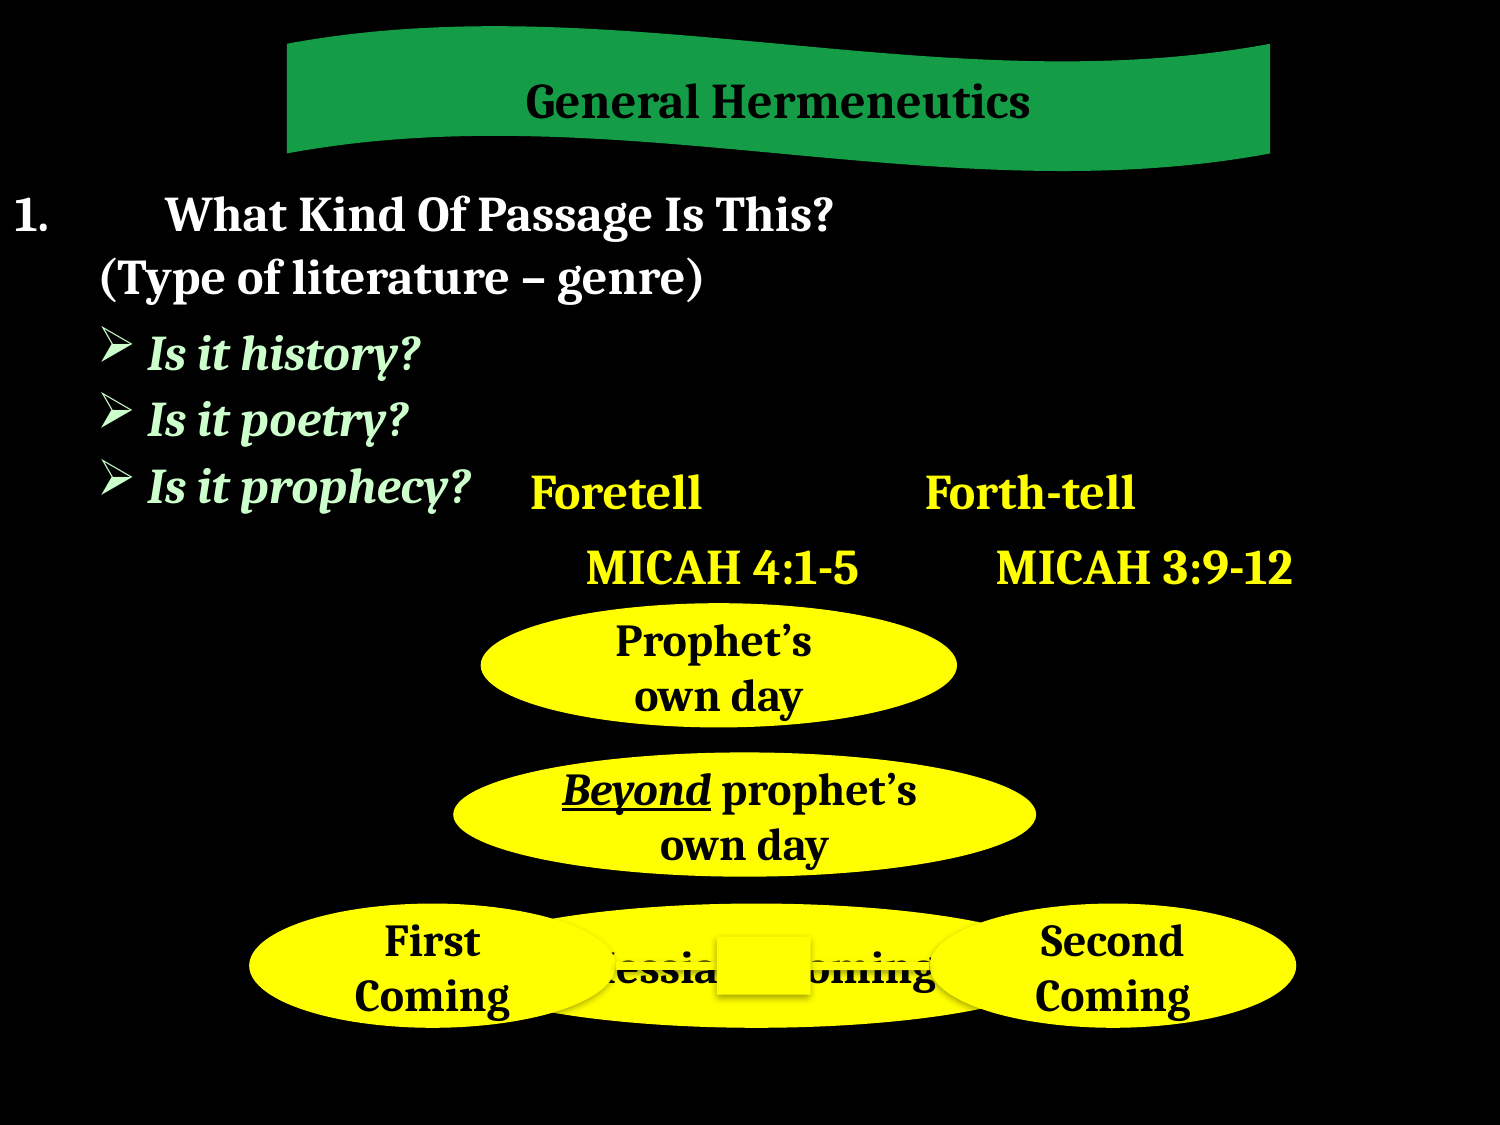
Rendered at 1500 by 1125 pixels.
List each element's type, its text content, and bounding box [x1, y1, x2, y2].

text_box 1. What Kind Of Passage Is This? [0, 174, 1500, 250]
text_box Foretell [515, 451, 902, 527]
text_box Beyond prophet’s own day [452, 751, 1037, 878]
text_box (Type of literature – genre) [82, 237, 764, 313]
text_box Forth-tell [910, 451, 1297, 527]
text_box Prophet’s own day [479, 602, 958, 729]
text_box General Hermeneutics [286, 25, 1271, 172]
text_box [248, 903, 1297, 1029]
text_box MICAH 4:1-5 [570, 527, 957, 603]
text_box Is it poetry? [82, 379, 433, 446]
text_box MICAH 3:9-12 [980, 527, 1367, 603]
text_box Is it prophecy? [82, 446, 516, 522]
text_box Is it history? [82, 313, 764, 388]
